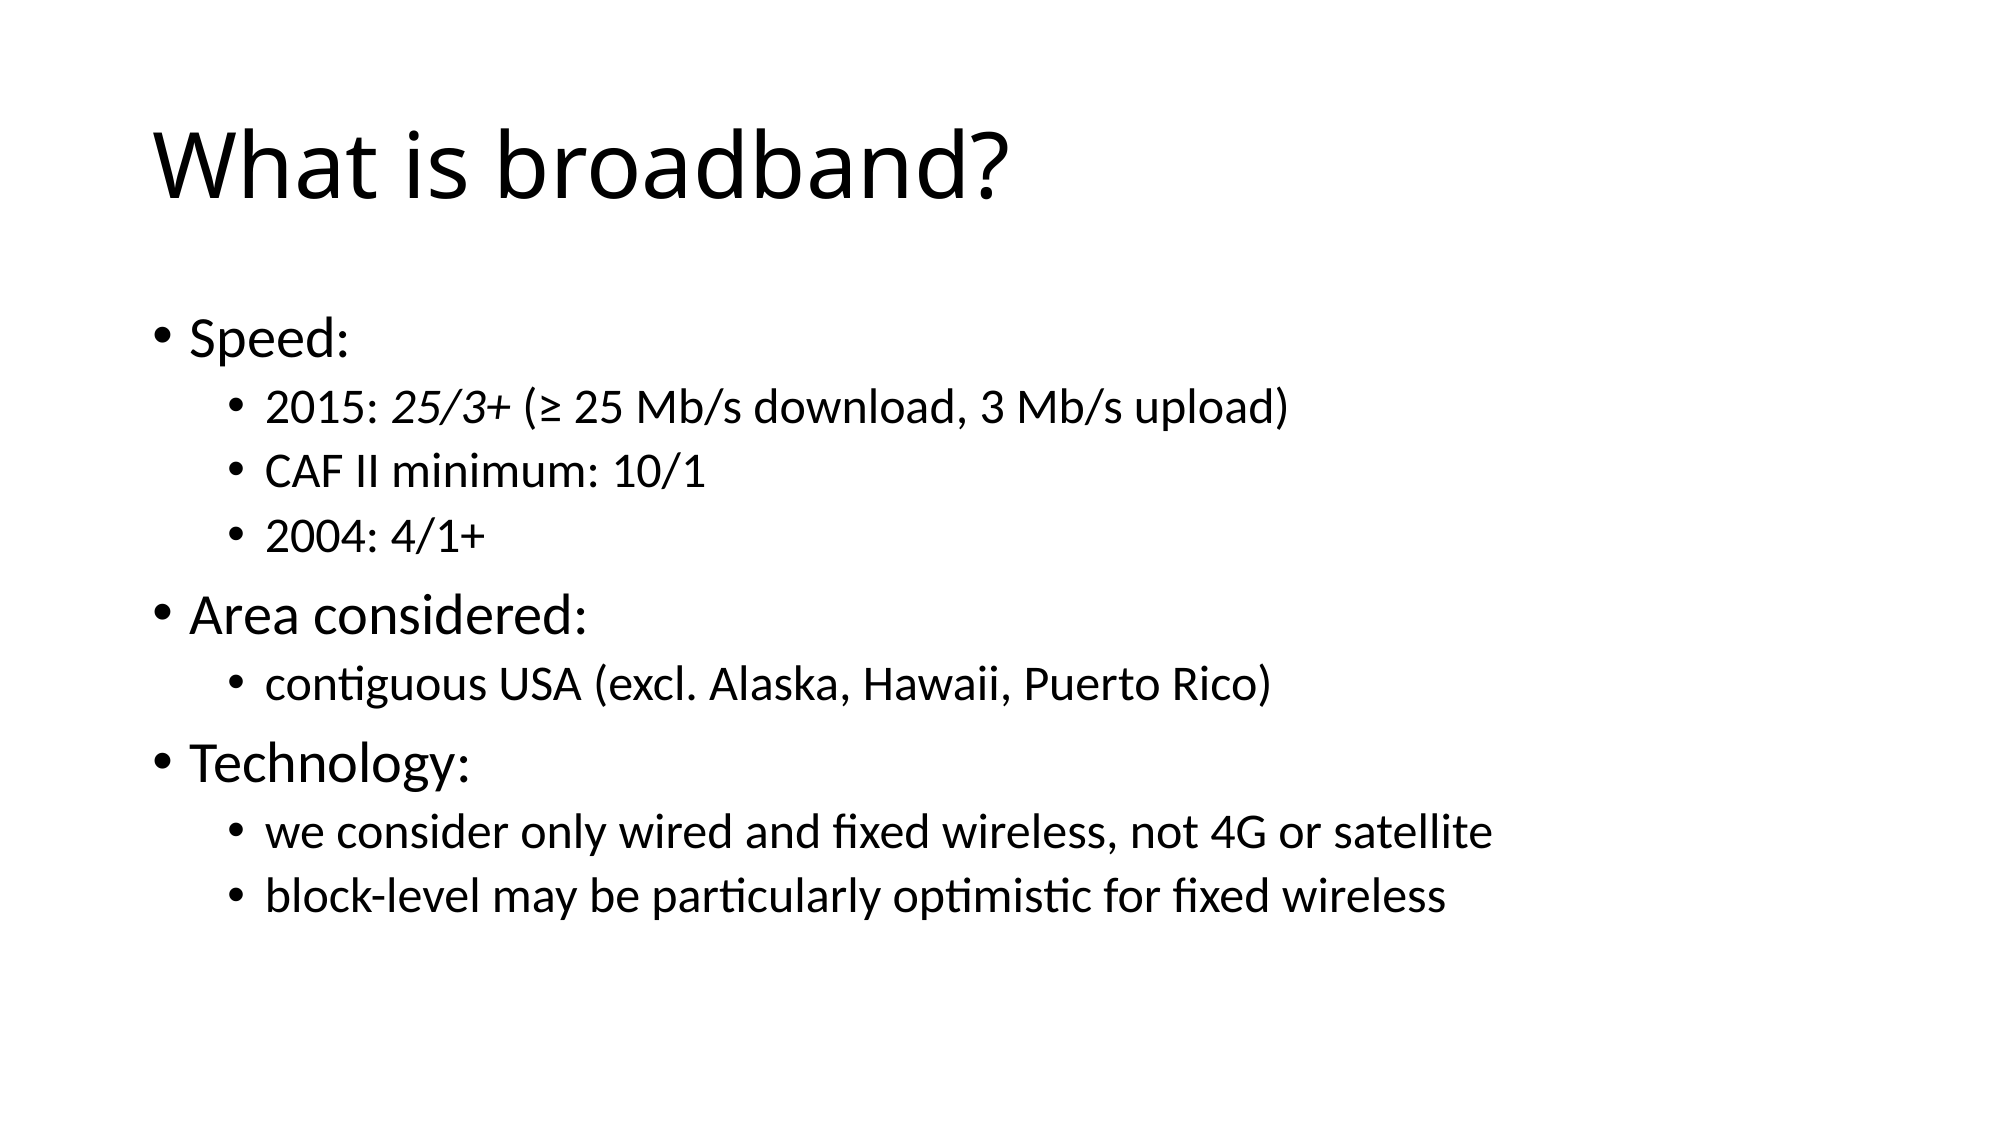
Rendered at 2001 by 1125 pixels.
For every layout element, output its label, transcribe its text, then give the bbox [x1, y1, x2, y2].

title What is broadband? [137, 59, 1863, 278]
list Speed: 2015: 25/3+ (≥ 25 Mb/s download, 3 Mb/s upload) CAF II minimum: 10/1 2004: 4/1+ Area considered: contiguous USA (excl. Alaska, Hawaii, Puerto Rico) Technology: we consider only wired and fixed wireless, not 4G or satellite block-level may be particularly optimistic for fixed wireless [137, 299, 1863, 1014]
